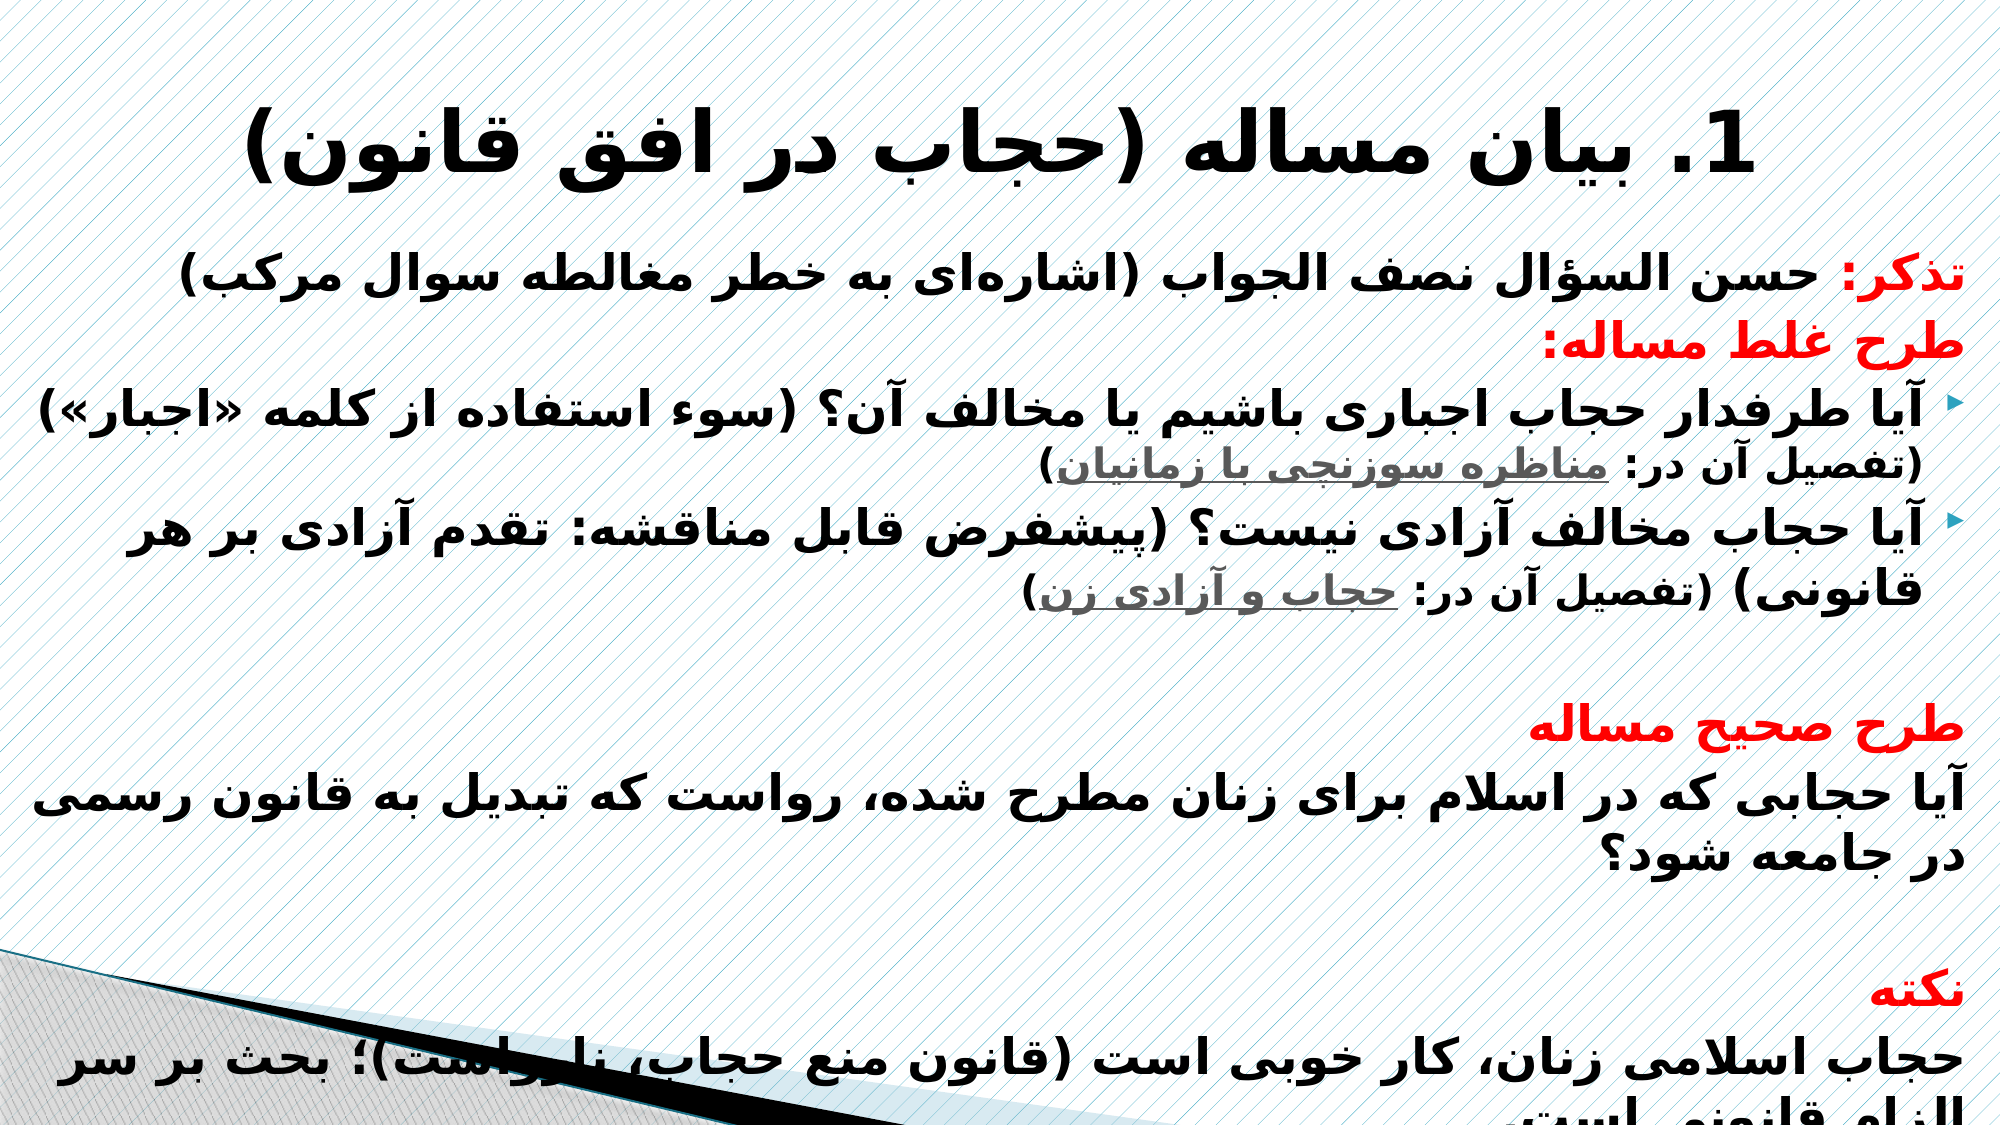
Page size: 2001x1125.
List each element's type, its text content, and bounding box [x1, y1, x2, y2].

title 1. بیان مساله (حجاب در افق قانون) [99, 45, 1900, 233]
list تذکر: حسن السؤال نصف الجواب (اشاره‌ای به خطر مغالطه سوال مرکب) طرح غلط مساله: آیا طرفدار حجاب اجباری باشیم یا مخالف آن؟ (سوء استفاده از کلمه «اجبار») (تفصیل آن در: مناظره سوزنچی با زمانیان) آیا حجاب مخالف آزادی نیست؟ (پیشفرض قابل مناقشه: تقدم آزادی بر هر قانونی) (تفصیل آن در: حجاب و آزادی زن) طرح صحیح مساله آیا حجابی که در اسلام برای زنان مطرح شده، رواست که تبدیل به قانون رسمی در جامعه شود؟ نکته حجاب اسلامی زنان، کار خوبی است (قانون منع حجاب، نارواست)؛ بحث بر سر الزام قانونی است. [0, 232, 2000, 1114]
